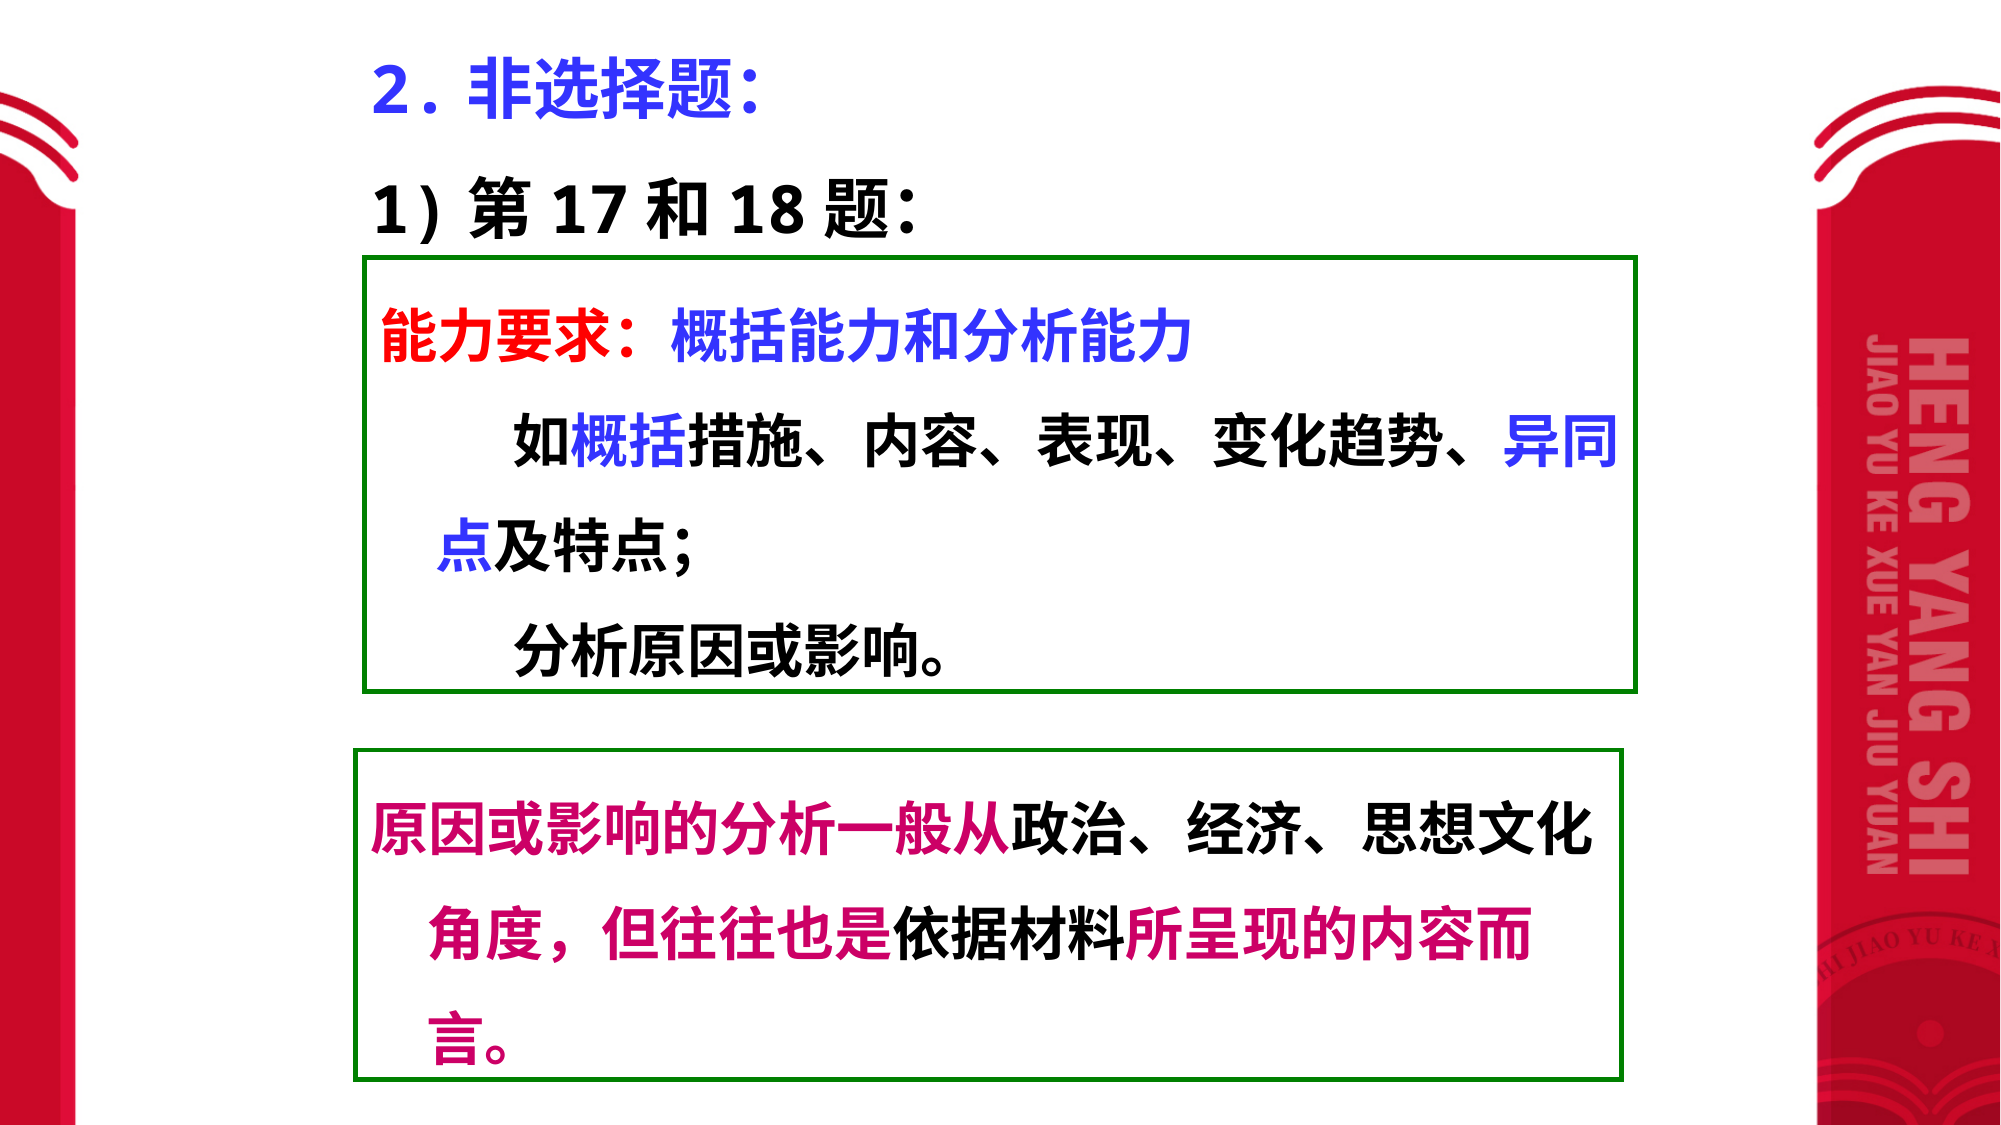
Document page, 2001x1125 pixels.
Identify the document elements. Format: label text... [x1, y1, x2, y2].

text_box 能力要求：概括能力和分析能力 如概括措施、内容、表现、变化趋势、异同点及特点； 分析原因或影响。 [364, 257, 1636, 692]
text_box 原因或影响的分析一般从政治、经济、思想文化角度，但往往也是依据材料所呈现的内容而言。 [355, 750, 1622, 1080]
picture [0, 0, 2001, 1125]
text_box 2.非选择题： 1)第17和18题： [355, 0, 1598, 255]
